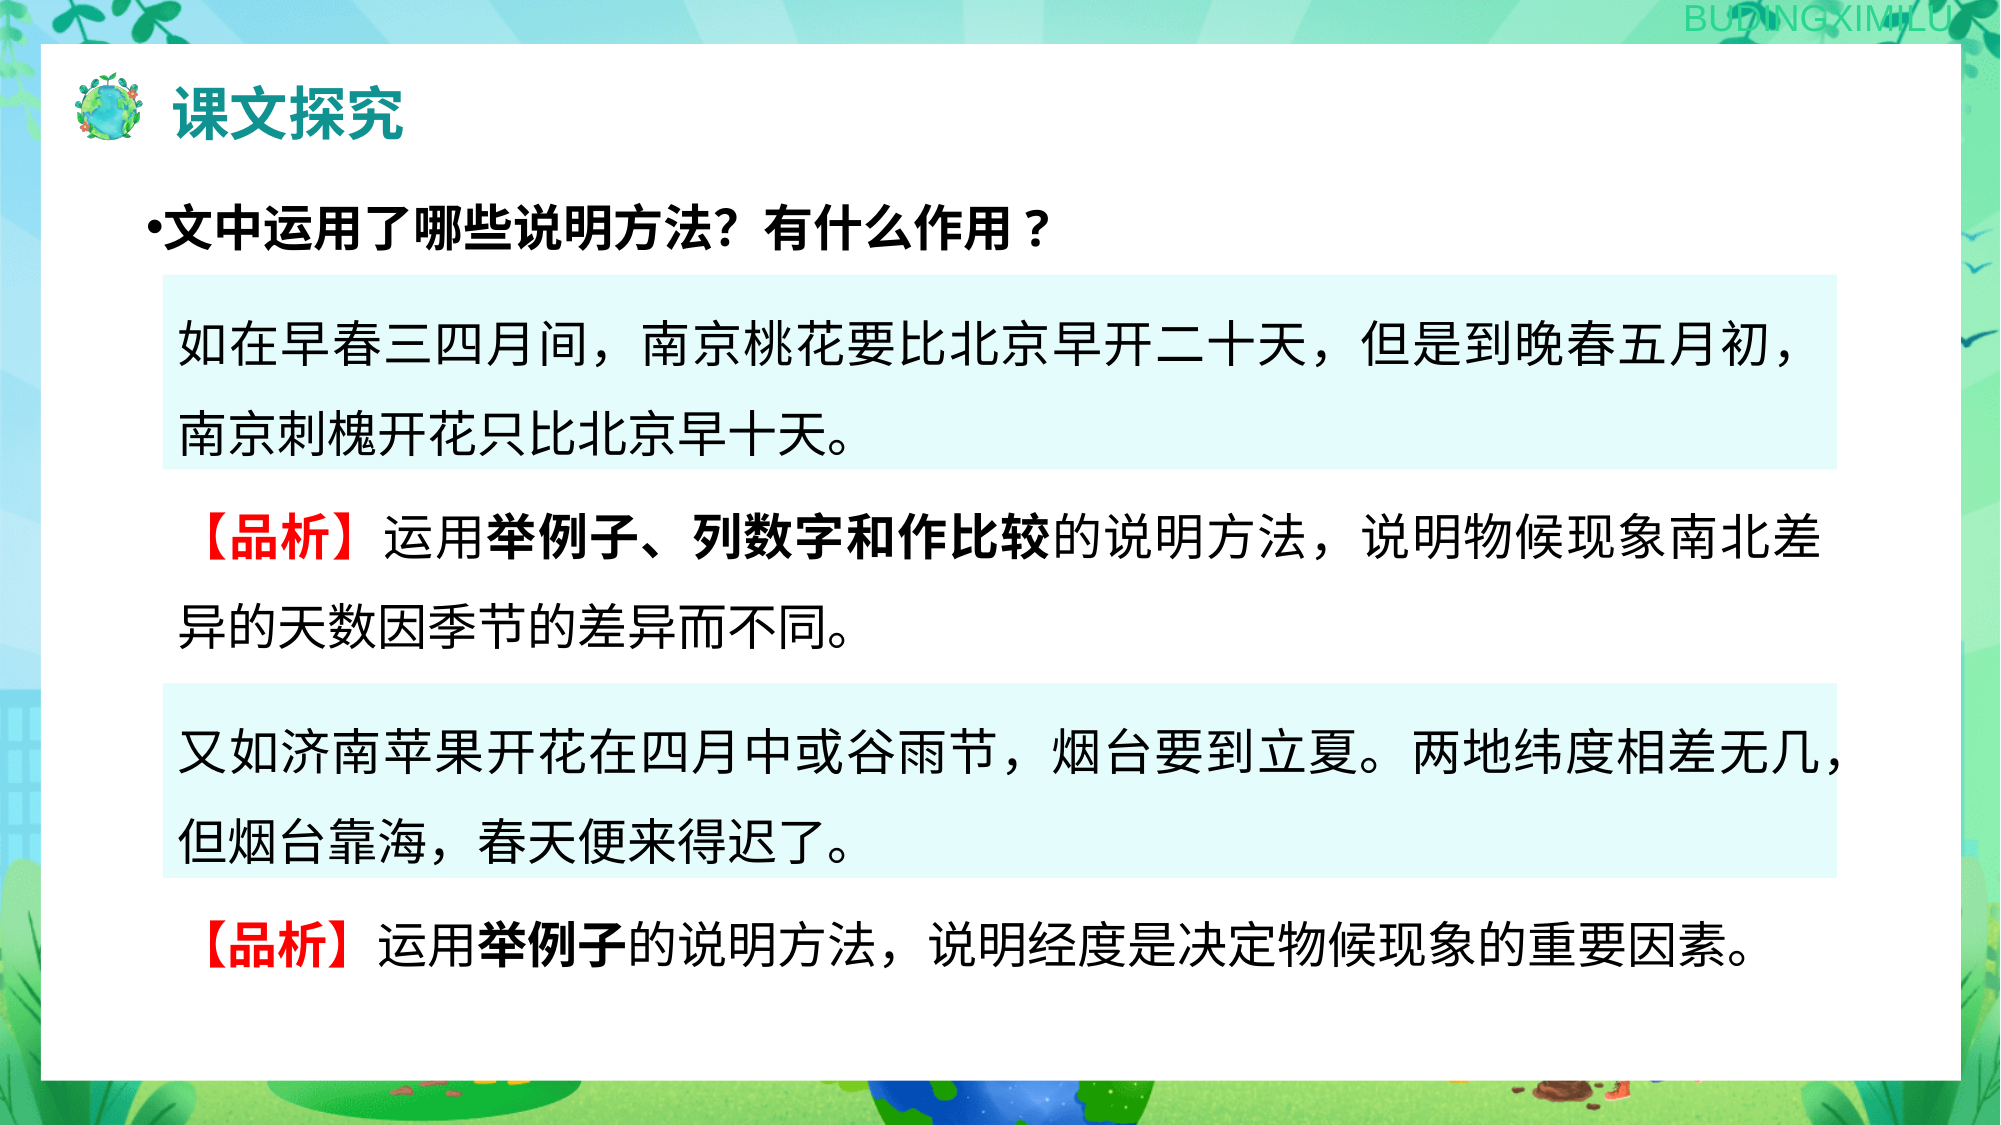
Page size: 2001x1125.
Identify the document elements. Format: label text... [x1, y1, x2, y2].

text_box 文中运用了哪些说明方法？有什么作用? [131, 159, 1869, 264]
text_box 【品析】运用举例子的说明方法，说明经度是决定物候现象的重要因素。 [162, 878, 1837, 982]
text_box 又如济南苹果开花在四月中或谷雨节，烟台要到立夏。两地纬度相差无几，但烟台靠海，春天便来得迟了。 [162, 683, 1837, 878]
picture [0, 0, 2000, 1125]
text_box 【品析】运用举例子、列数字和作比较的说明方法，说明物候现象南北差异的天数因季节的差异而不同。 [162, 470, 1837, 663]
text_box 如在早春三四月间，南京桃花要比北京早开二十天，但是到晚春五月初，南京刺槐开花只比北京早十天。 [162, 274, 1837, 470]
text_box 课文探究 [157, 69, 437, 155]
